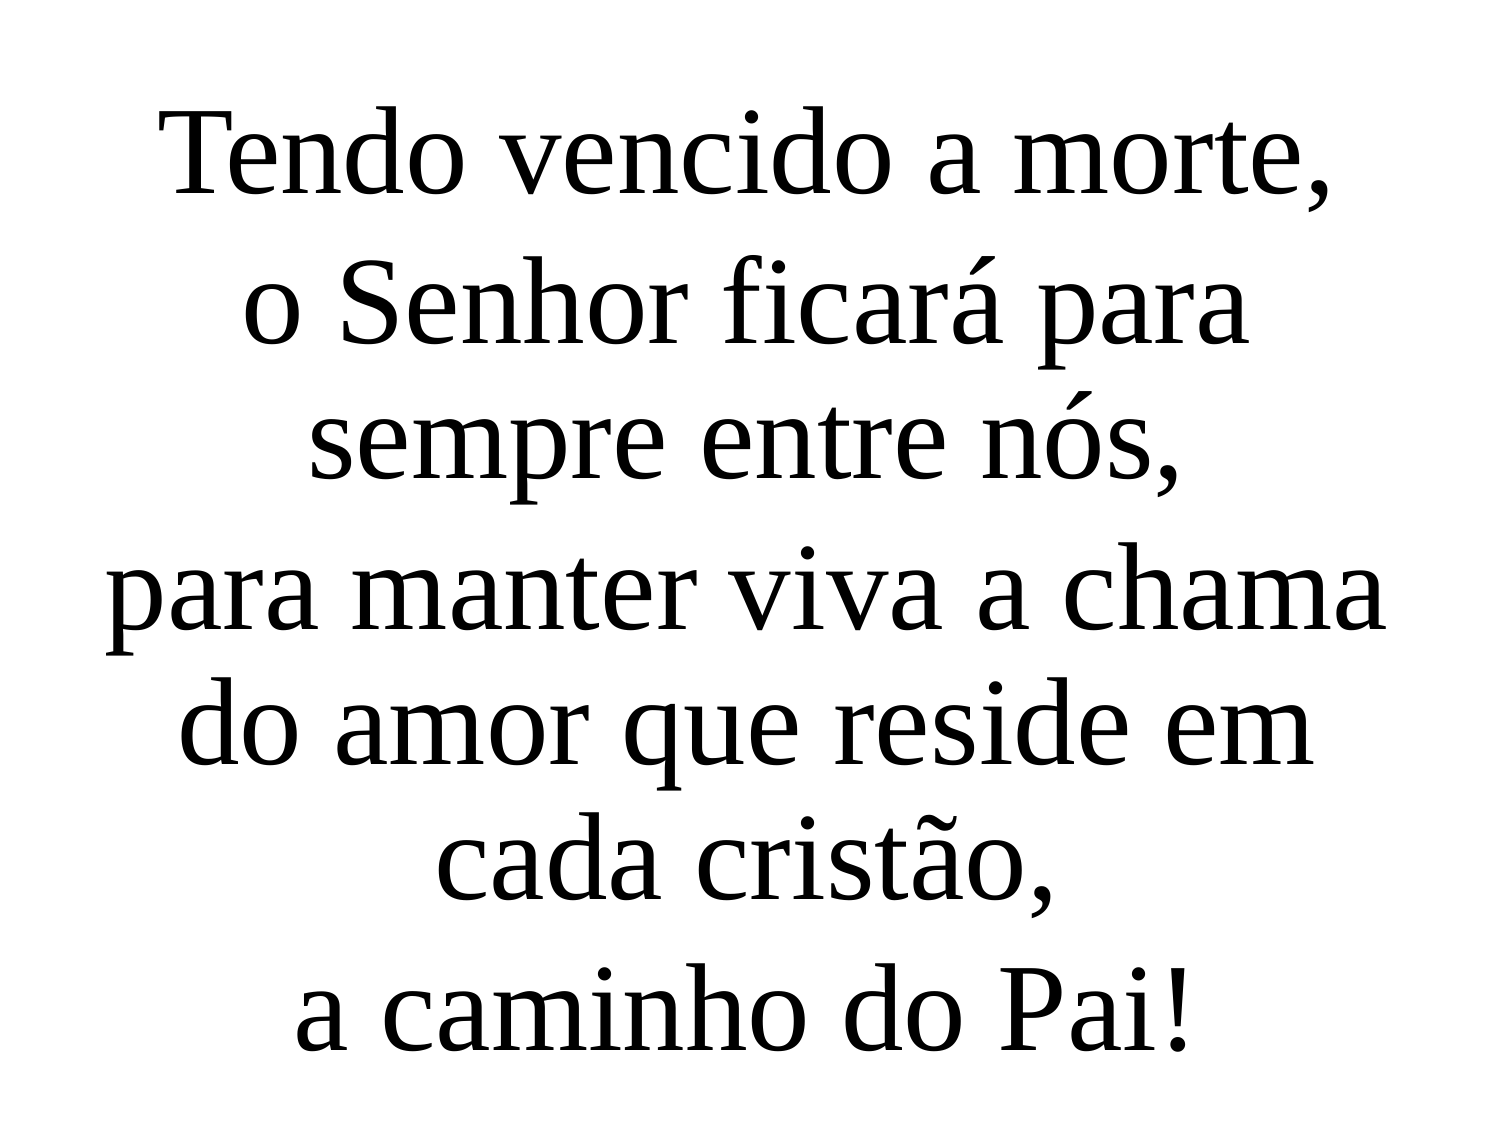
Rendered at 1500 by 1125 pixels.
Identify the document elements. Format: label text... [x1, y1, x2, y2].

list Tendo vencido a morte, o Senhor ficará para sempre entre nós, para manter viva a chama do amor que reside em cada cristão, a caminho do Pai! [53, 57, 1440, 1105]
